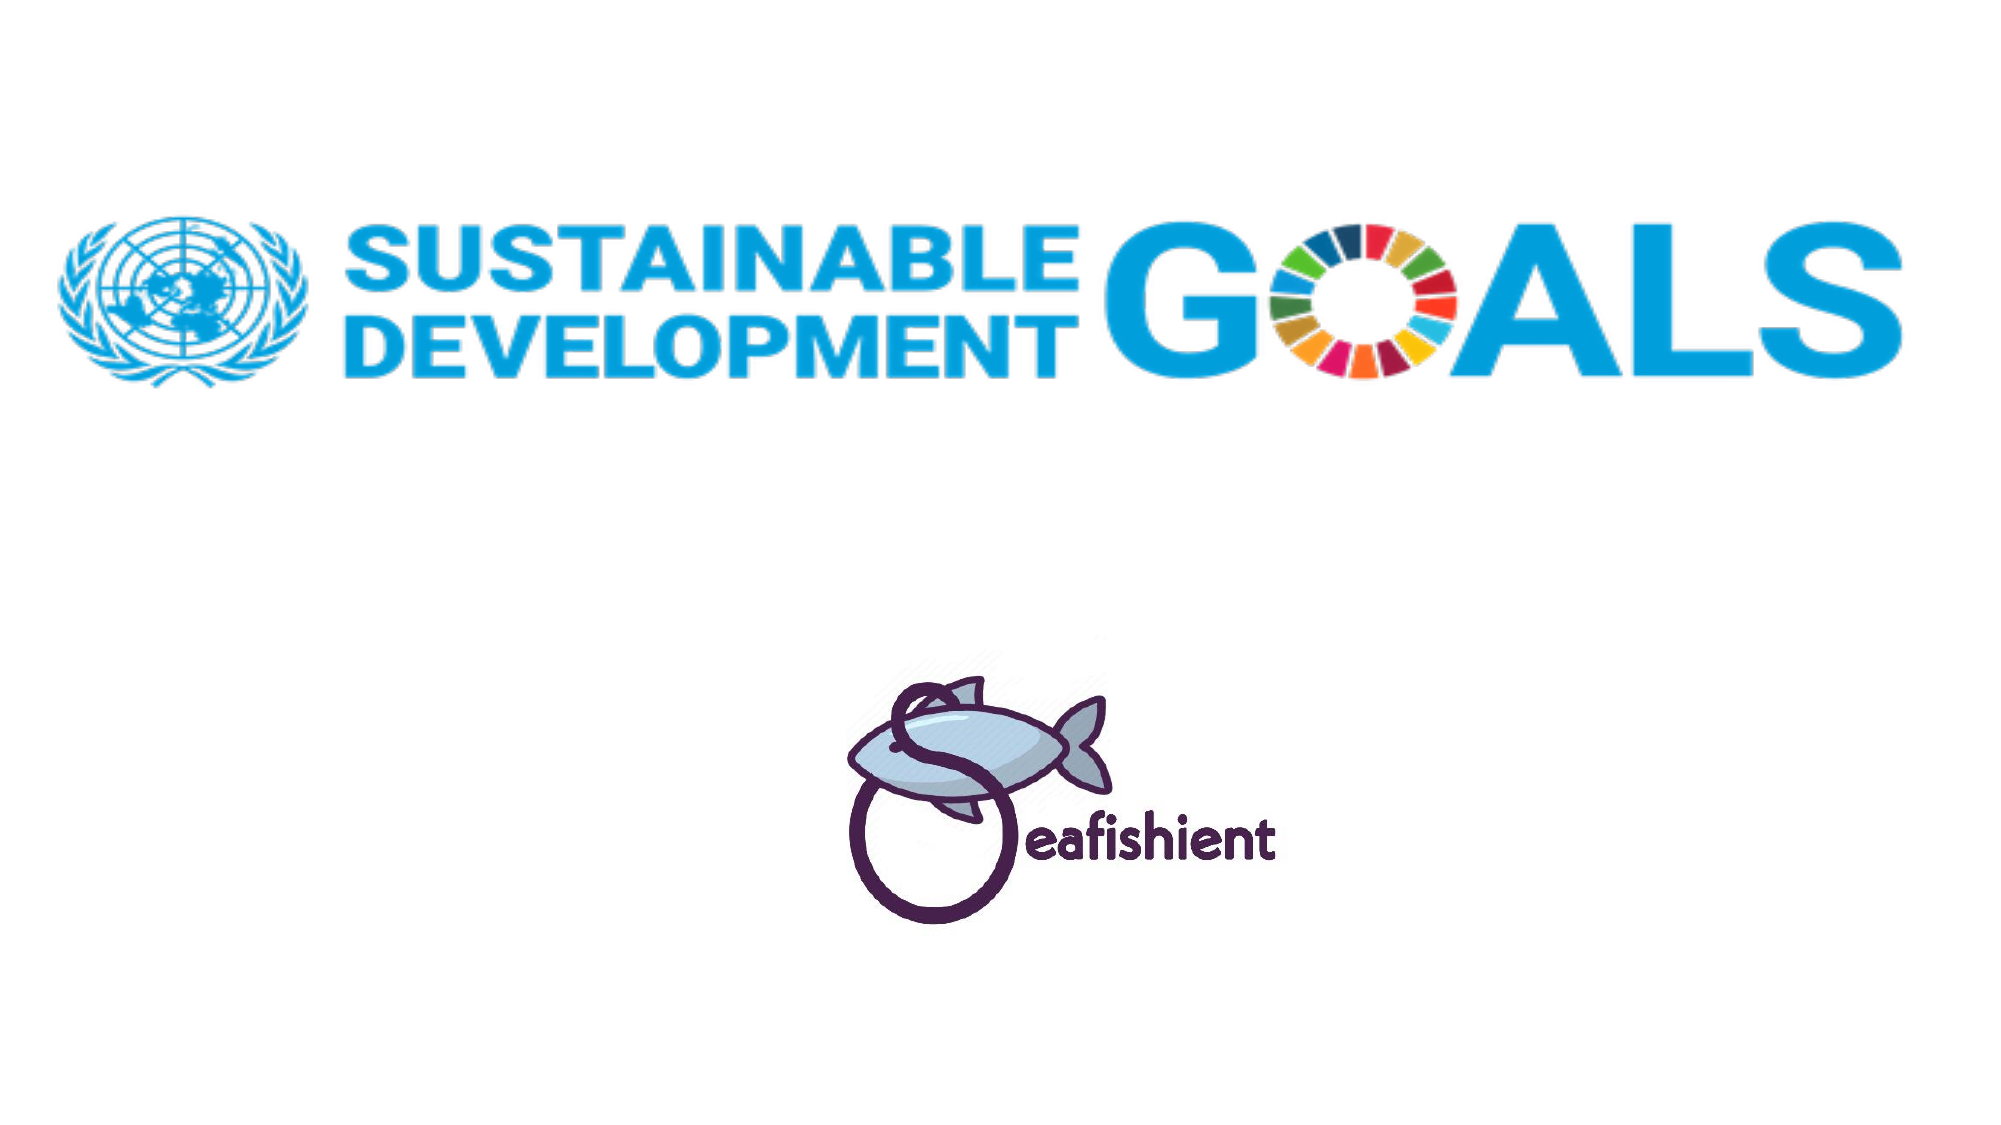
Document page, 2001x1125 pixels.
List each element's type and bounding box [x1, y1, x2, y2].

picture [53, 181, 1911, 422]
picture [694, 454, 1340, 1092]
